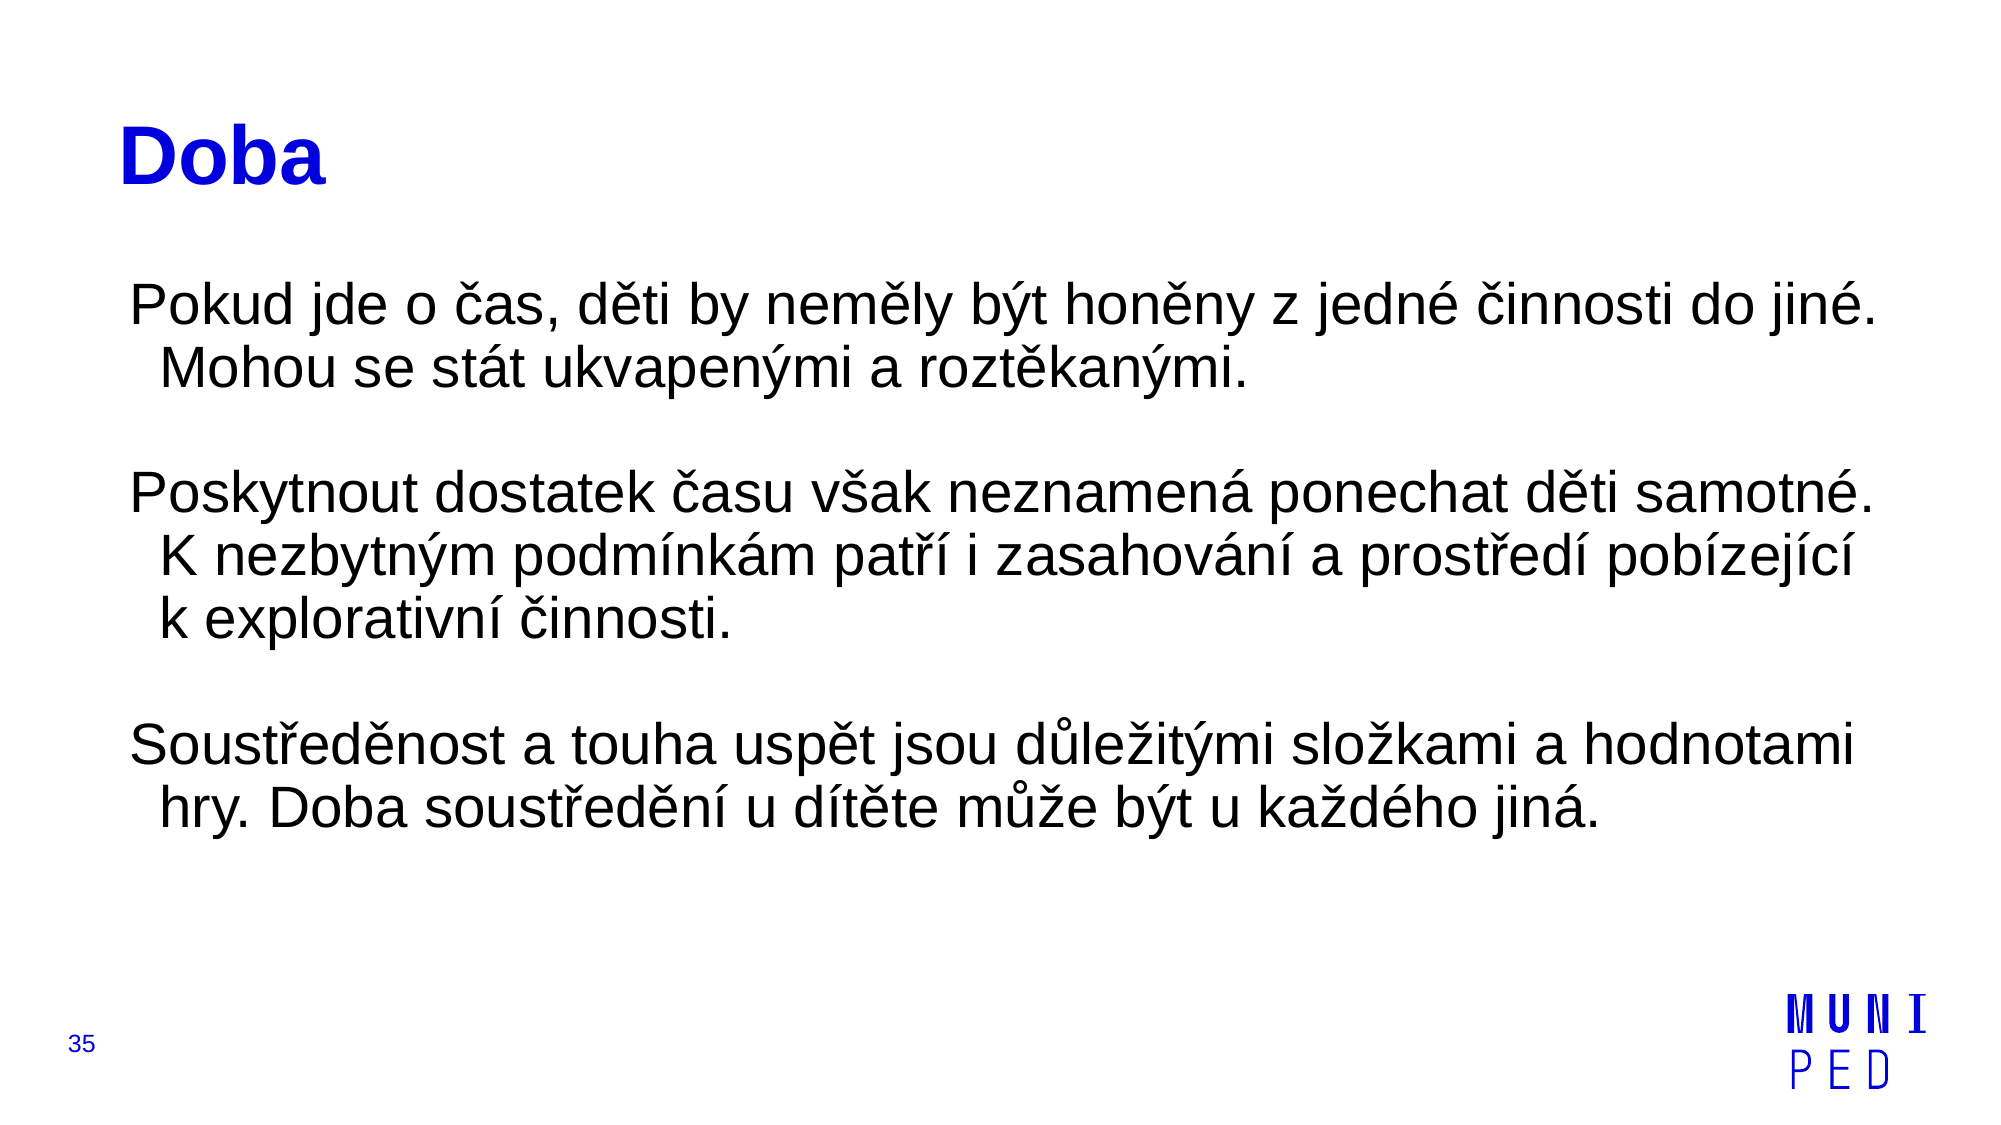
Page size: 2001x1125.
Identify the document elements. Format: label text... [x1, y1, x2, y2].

list Pokud jde o čas, děti by neměly být honěny z jedné činnosti do jiné. Mohou se stát ukvapenými a roztěkanými. Poskytnout dostatek času však neznamená ponechat děti samotné. K nezbytným podmínkám patří i zasahování a prostředí pobízející k explorativní činnosti. Soustředěnost a touha uspět jsou důležitými složkami a hodnotami hry. Doba soustředění u dítěte může být u každého jiná. [118, 273, 1883, 957]
slide_number 35 [67, 1021, 110, 1063]
title Doba [118, 118, 1883, 193]
